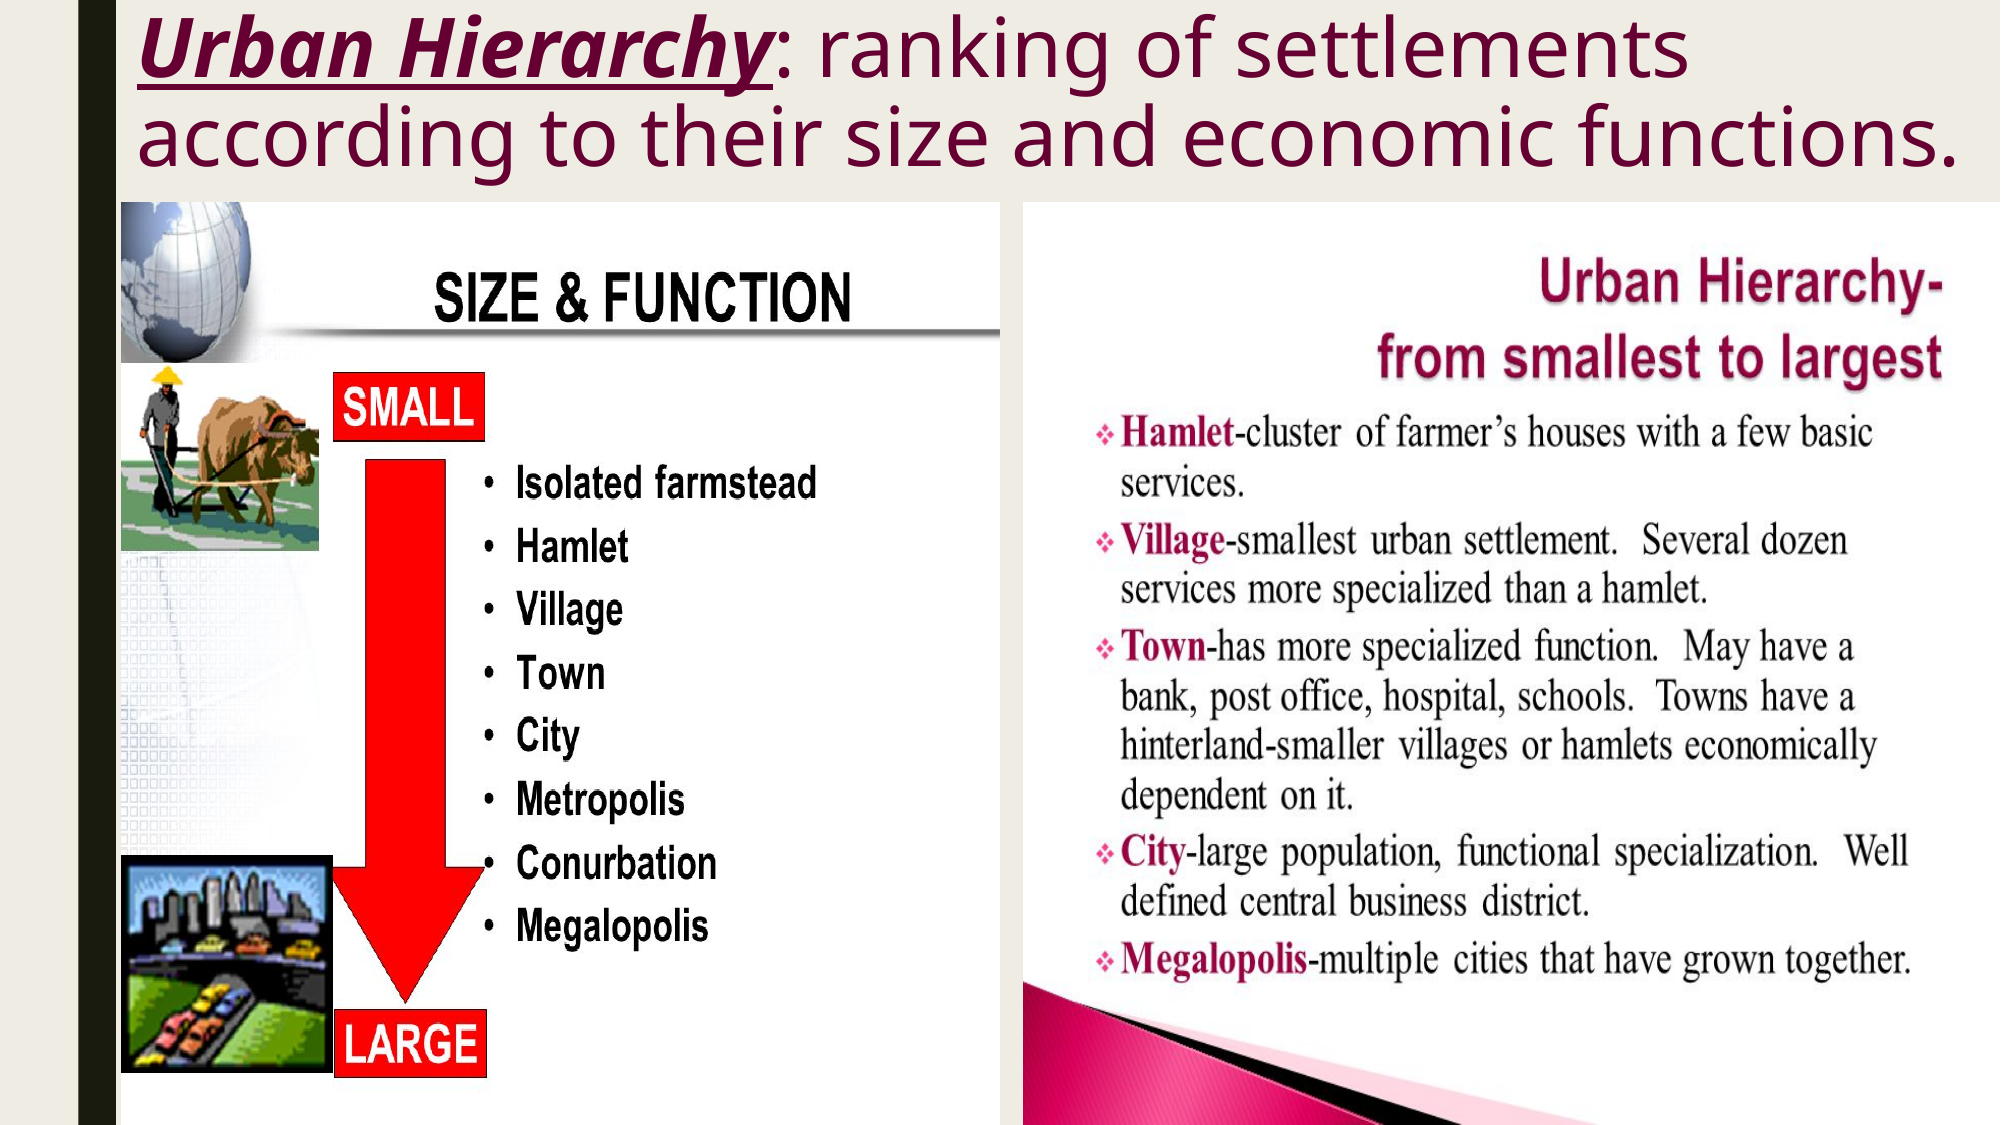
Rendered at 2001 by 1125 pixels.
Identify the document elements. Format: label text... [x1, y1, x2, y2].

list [1023, 202, 2000, 1125]
title Urban Hierarchy: ranking of settlements according to their size and economic functions. [121, 0, 2000, 203]
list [121, 202, 1000, 1125]
